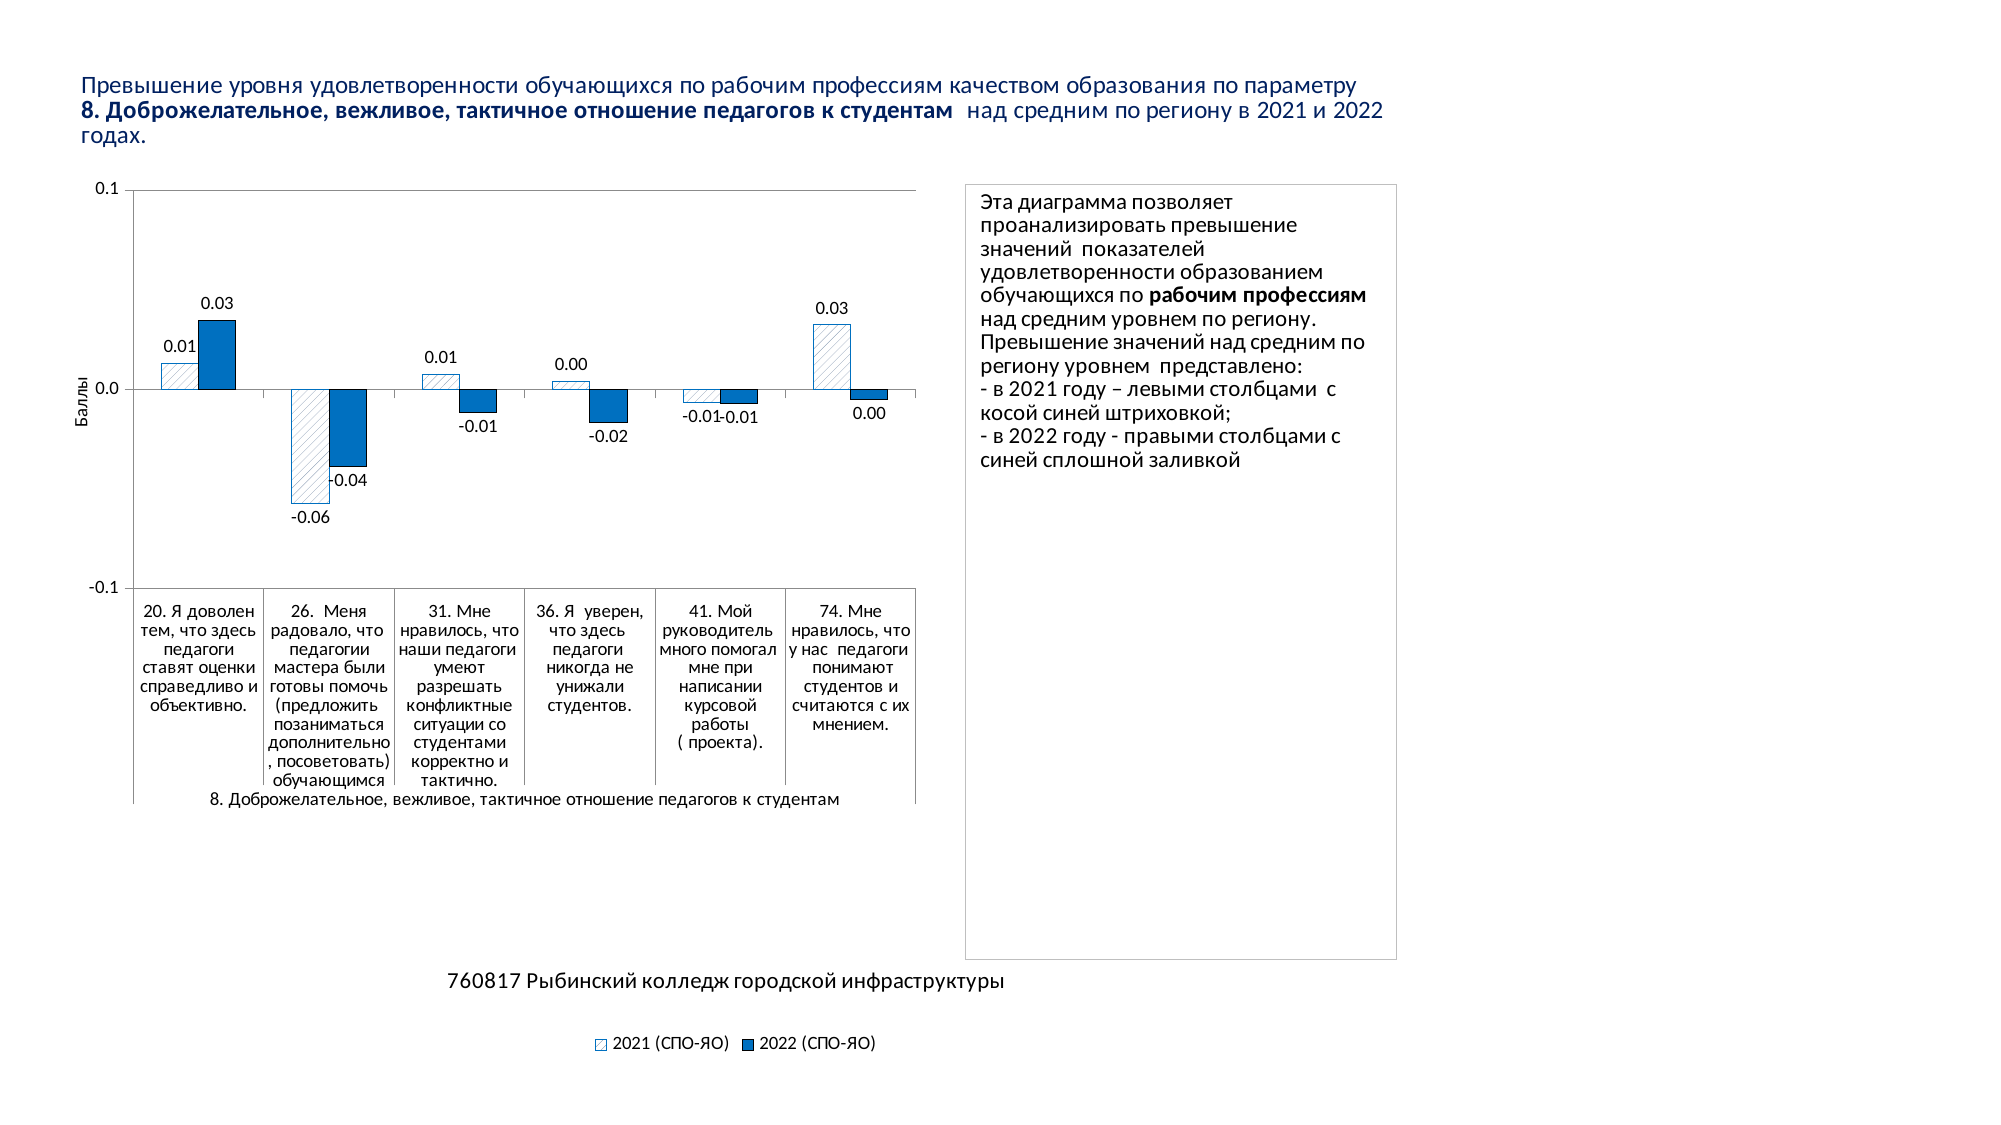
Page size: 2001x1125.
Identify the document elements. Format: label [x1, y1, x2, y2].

chart [59, 58, 1414, 1061]
